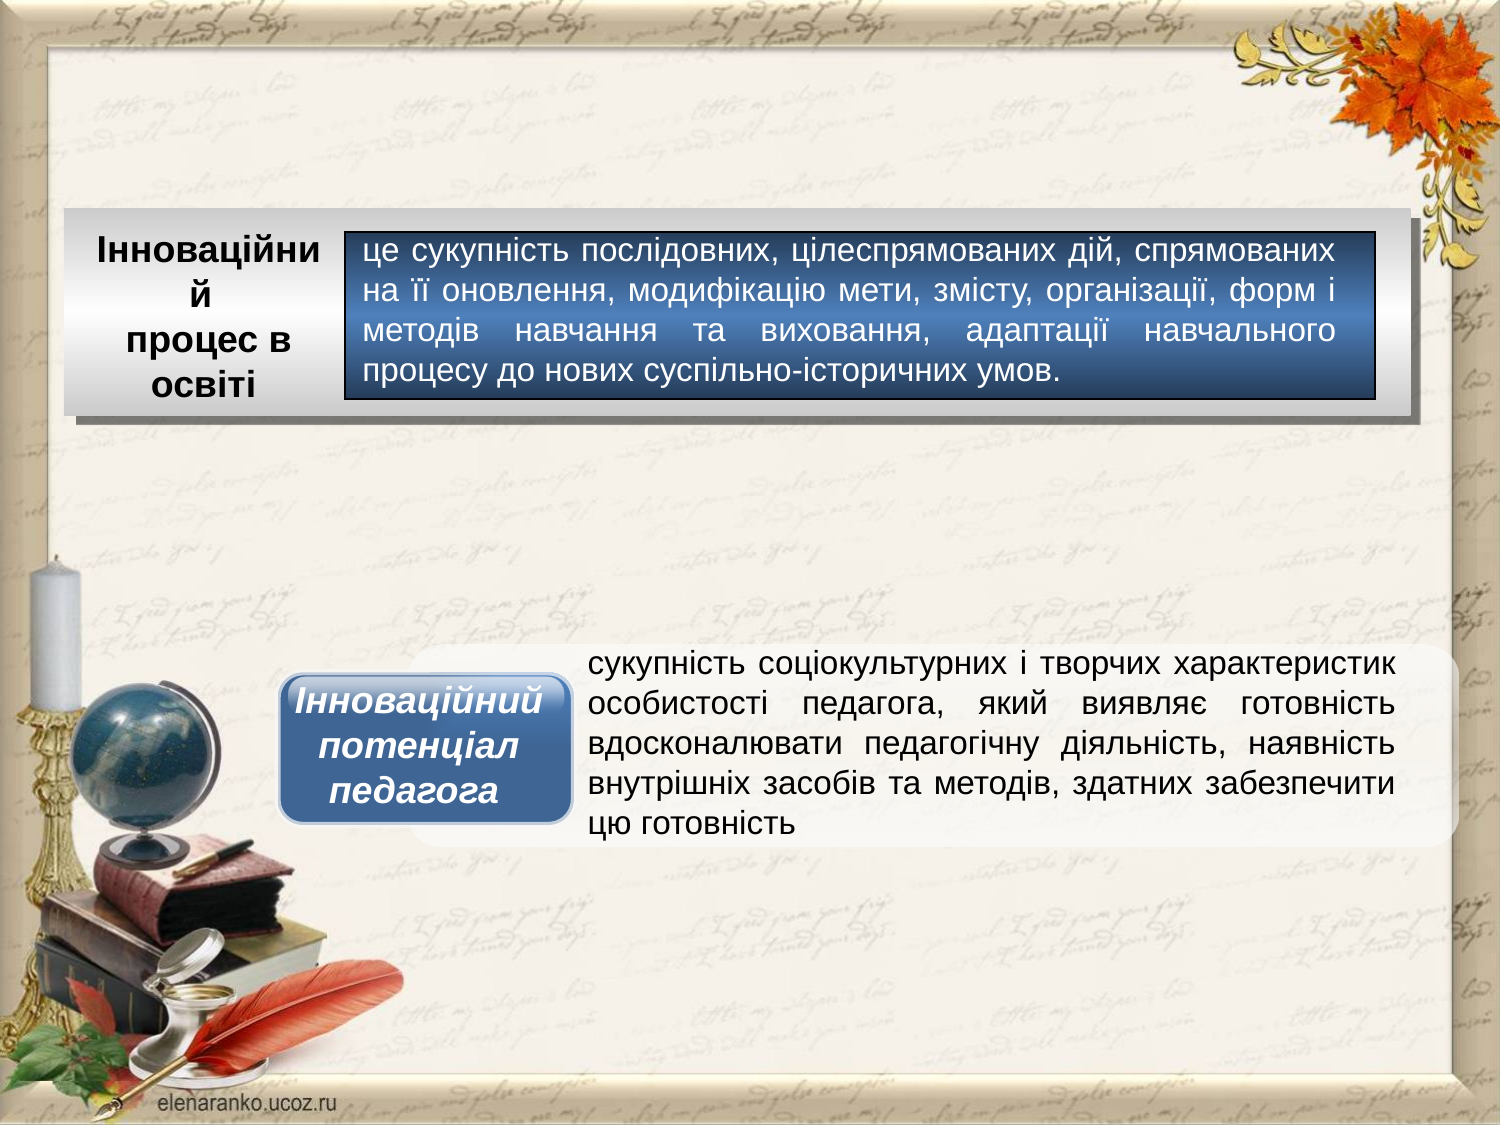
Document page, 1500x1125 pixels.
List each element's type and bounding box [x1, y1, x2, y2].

picture [0, 0, 1500, 1125]
text_box [52, 207, 1411, 417]
text_box [253, 633, 1459, 850]
